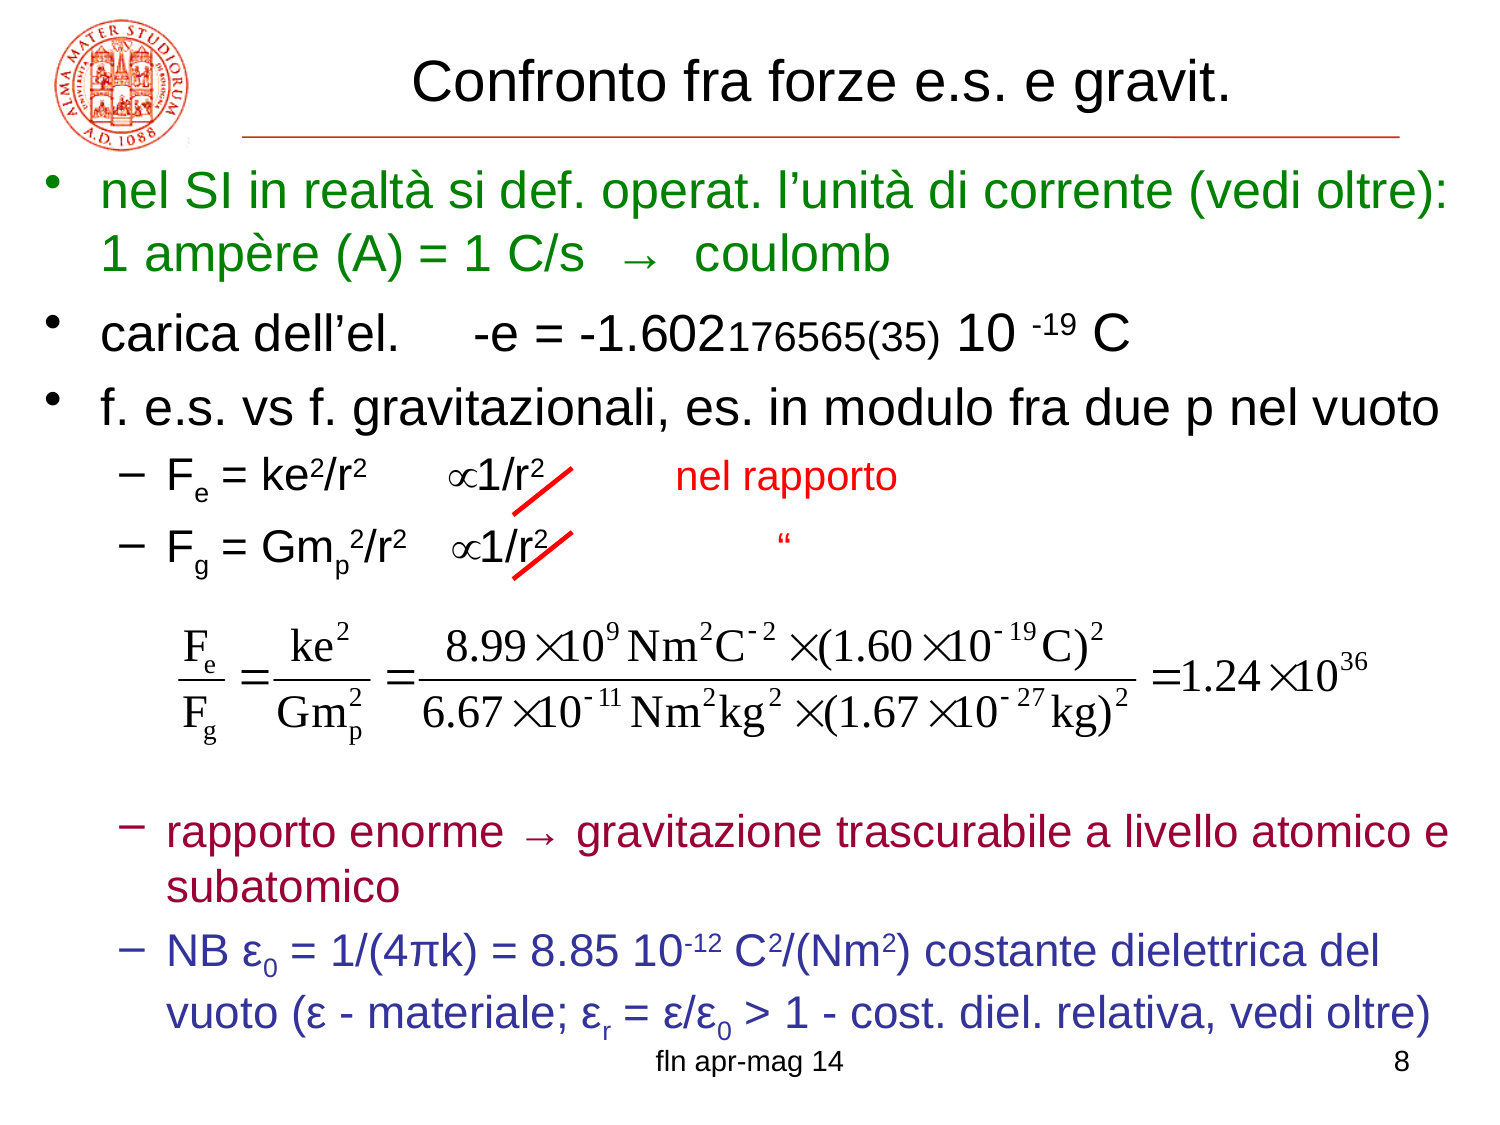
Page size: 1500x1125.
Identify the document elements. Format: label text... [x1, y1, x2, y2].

slide_number 8 [1074, 1035, 1425, 1103]
list nel SI in realtà si def. operat. l’unità di corrente (vedi oltre): 1 ampère (A) = 1 C/s → coulomb carica dell’el. -e = -1.602176565(35) 10 -19 C f. e.s. vs f. gravitazionali, es. in modulo fra due p nel vuoto Fe = ke2/r2  1/r2 nel rapporto Fg = Gmp2/r2  1/r2 “ rapporto enorme → gravitazione trascurabile a livello atomico e subatomico NB ε0 = 1/(4πk) = 8.85 10-12 C2/(Nm2) costante dielettrica del vuoto (ε - materiale; εr = ε/ε0 > 1 - cost. diel. relativa, vedi oltre) [29, 148, 1471, 1035]
footer fln apr-mag 14 [512, 1035, 988, 1103]
picture [53, 18, 190, 148]
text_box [170, 609, 1377, 754]
title Confronto fra forze e.s. e gravit. [230, 31, 1415, 126]
